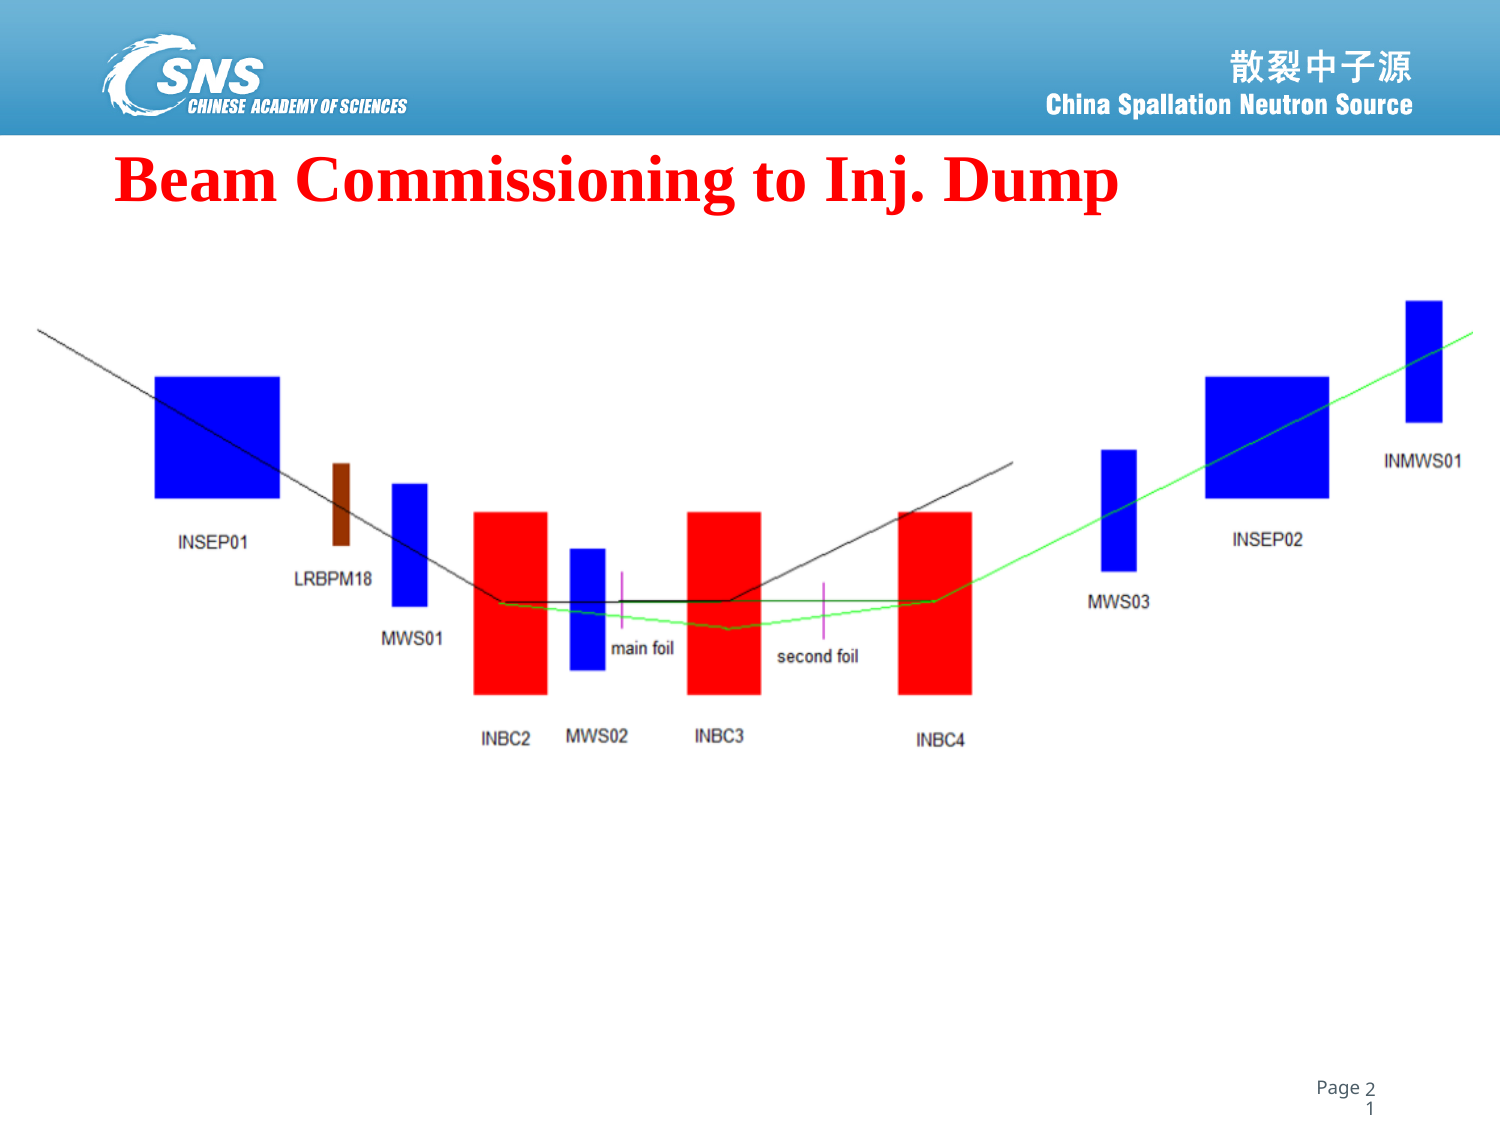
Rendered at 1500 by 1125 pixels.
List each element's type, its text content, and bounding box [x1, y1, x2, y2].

title Beam Commissioning to Inj. Dump [99, 137, 1317, 213]
picture [0, 0, 1500, 1125]
slide_number 21 [1349, 1070, 1400, 1101]
